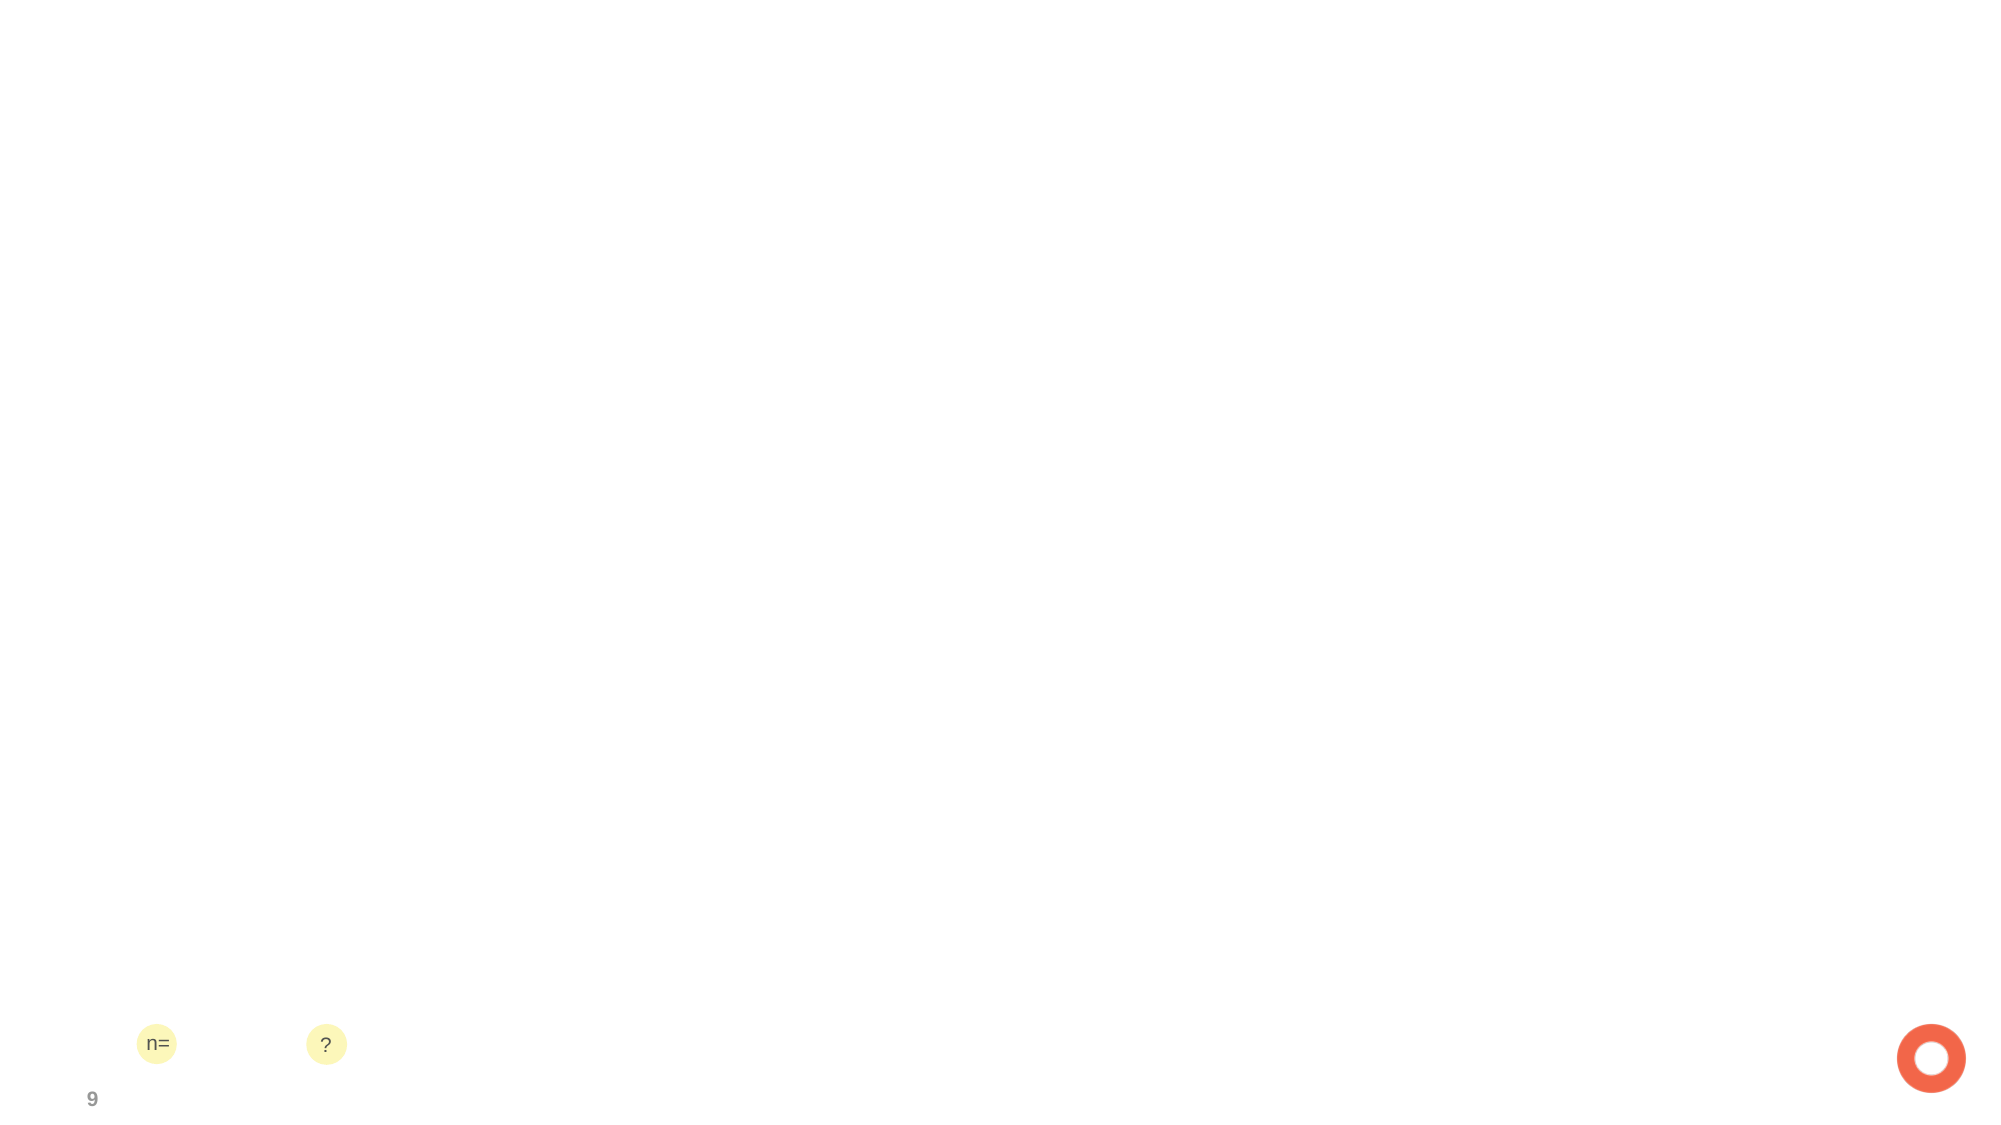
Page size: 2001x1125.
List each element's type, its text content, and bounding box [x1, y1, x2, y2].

picture [1894, 1021, 1969, 1096]
slide_number 9 [47, 1071, 138, 1125]
